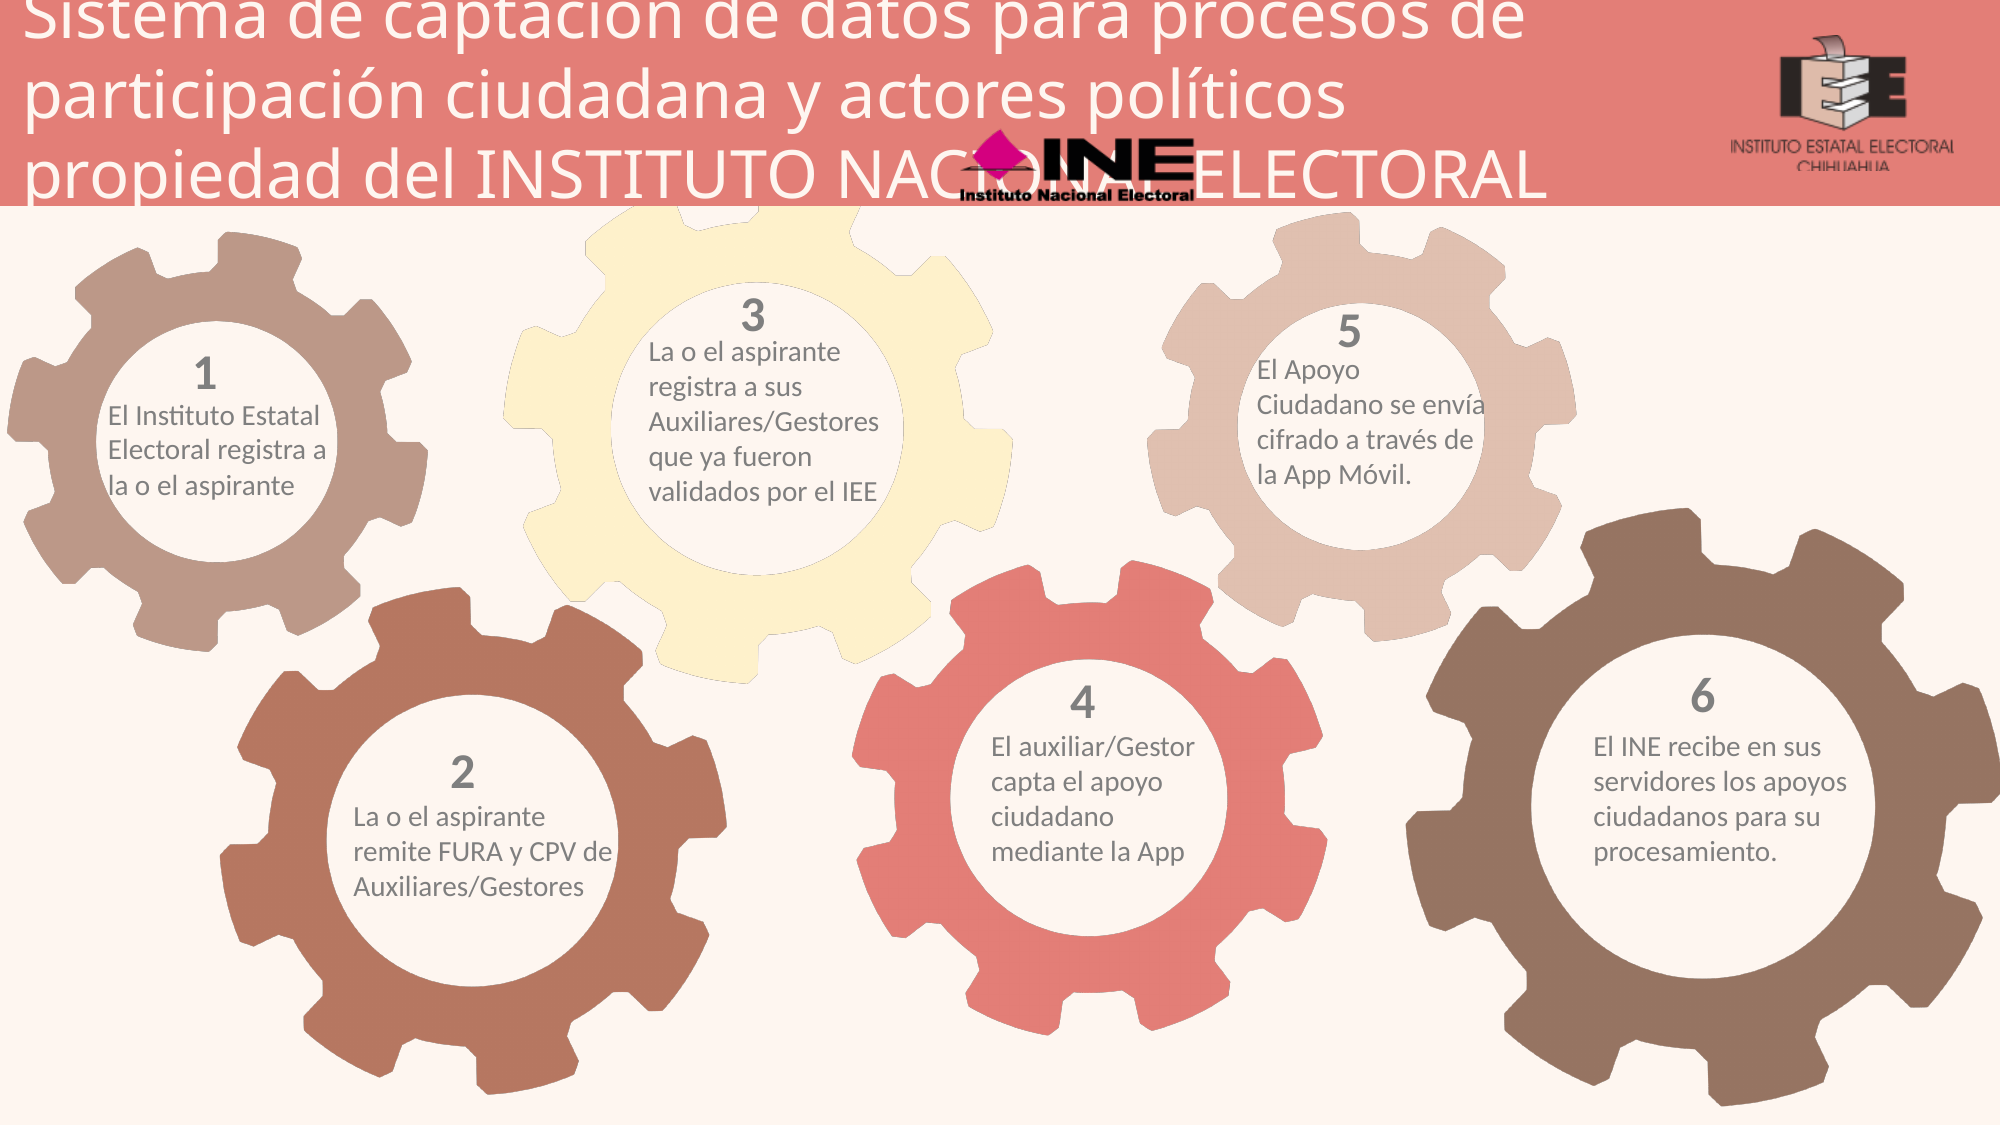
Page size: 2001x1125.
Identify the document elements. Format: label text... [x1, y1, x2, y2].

picture [6, 100, 2000, 1125]
text_box Sistema de captación de datos para procesos de participación ciudadana y actores políticos propiedad del INSTITUTO NACIONAL ELECTORAL [7, 0, 1666, 279]
picture [1731, 35, 1954, 172]
text_box [1666, 0, 2000, 206]
text_box [0, 0, 7, 206]
